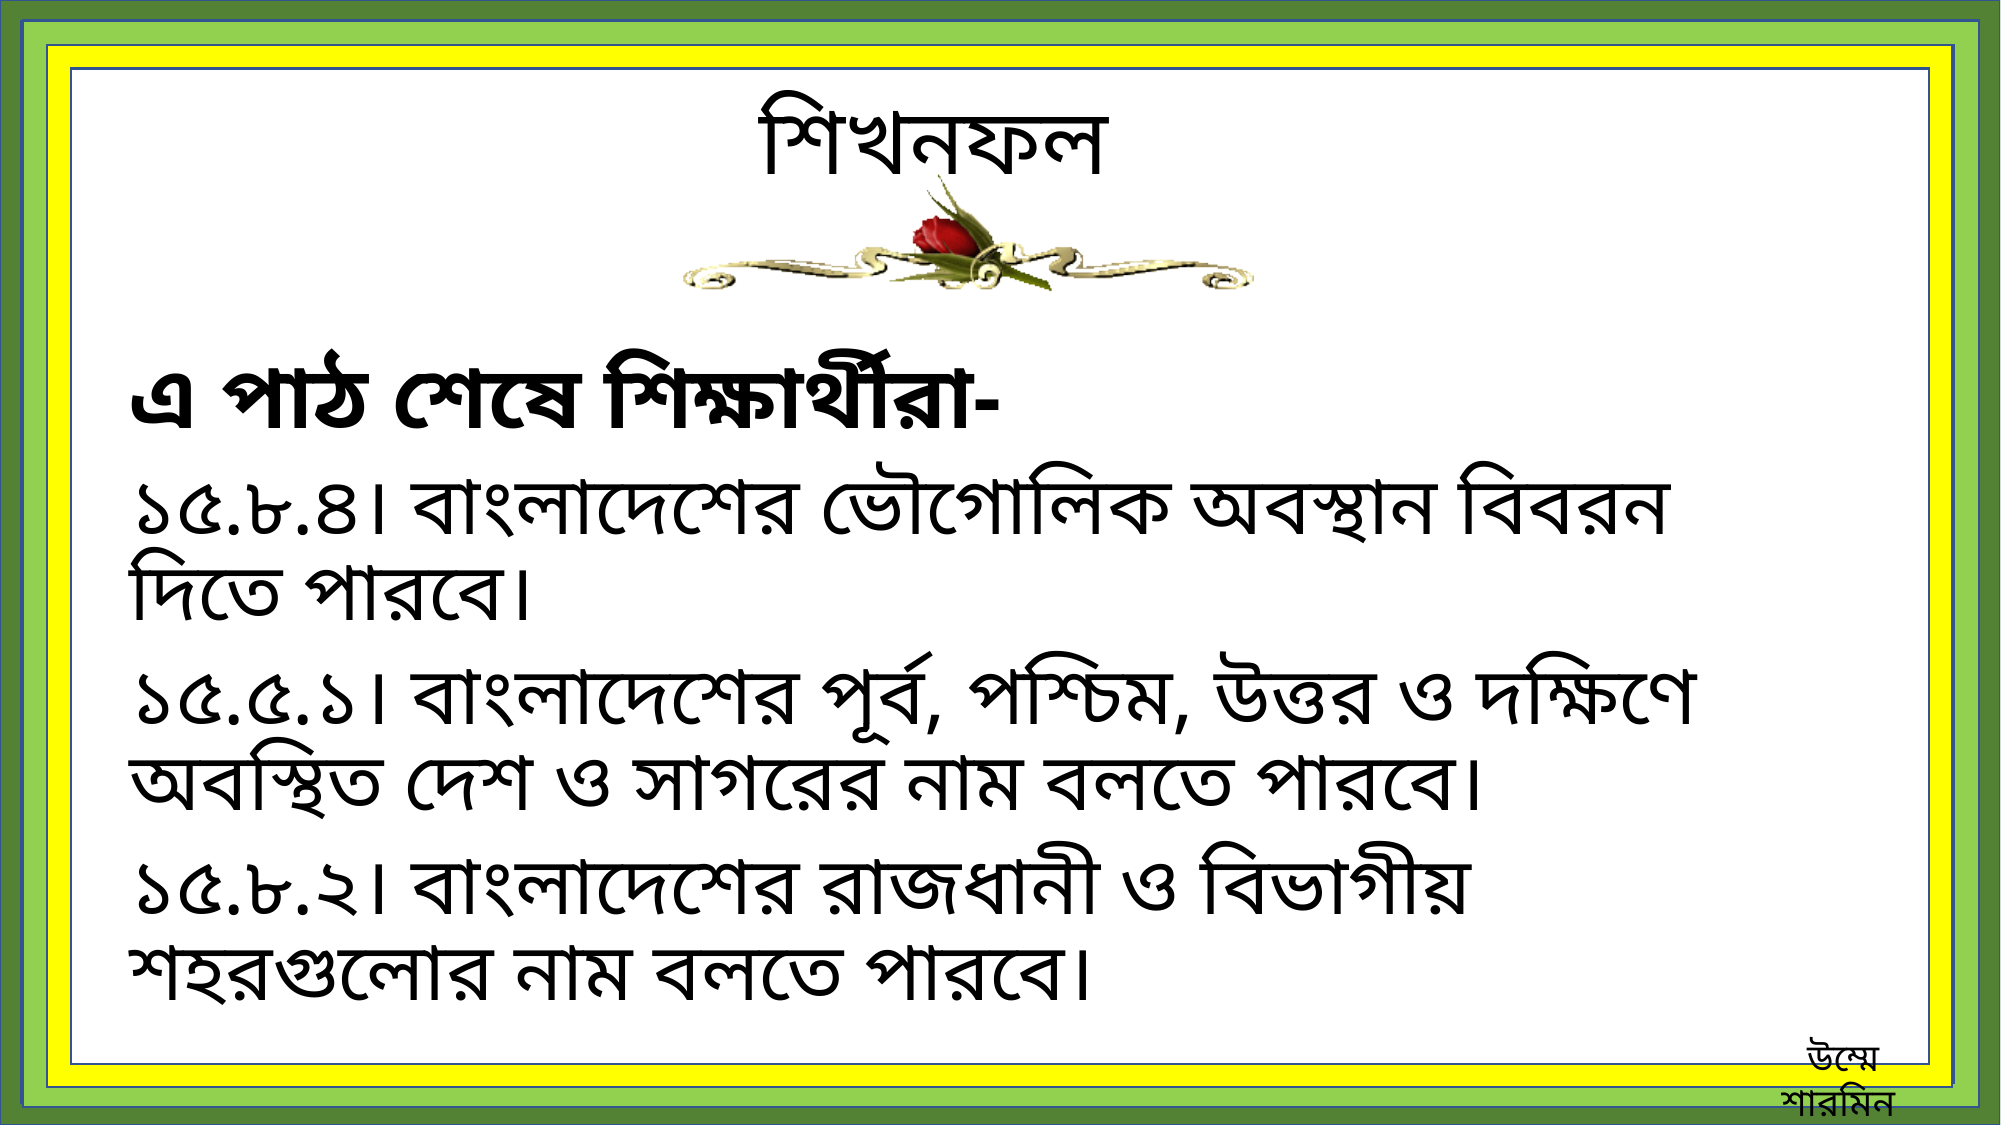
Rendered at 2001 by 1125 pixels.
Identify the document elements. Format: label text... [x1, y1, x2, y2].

list এ পাঠ শেষে শিক্ষার্থীরা- ১৫.৮.৪। বাংলাদেশের ভৌগোলিক অবস্থান বিবরন দিতে পারবে। ১৫.৫.১। বাংলাদেশের পূর্ব, পশ্চিম, উত্তর ও দক্ষিণে অবস্থিত দেশ ও সাগরের নাম বলতে পারবে। ১৫.৮.২। বাংলাদেশের রাজধানী ও বিভাগীয় শহরগুলোর নাম বলতে পারবে। [114, 345, 1840, 1027]
picture [683, 173, 1254, 293]
title শিখনফল [716, 55, 1176, 173]
